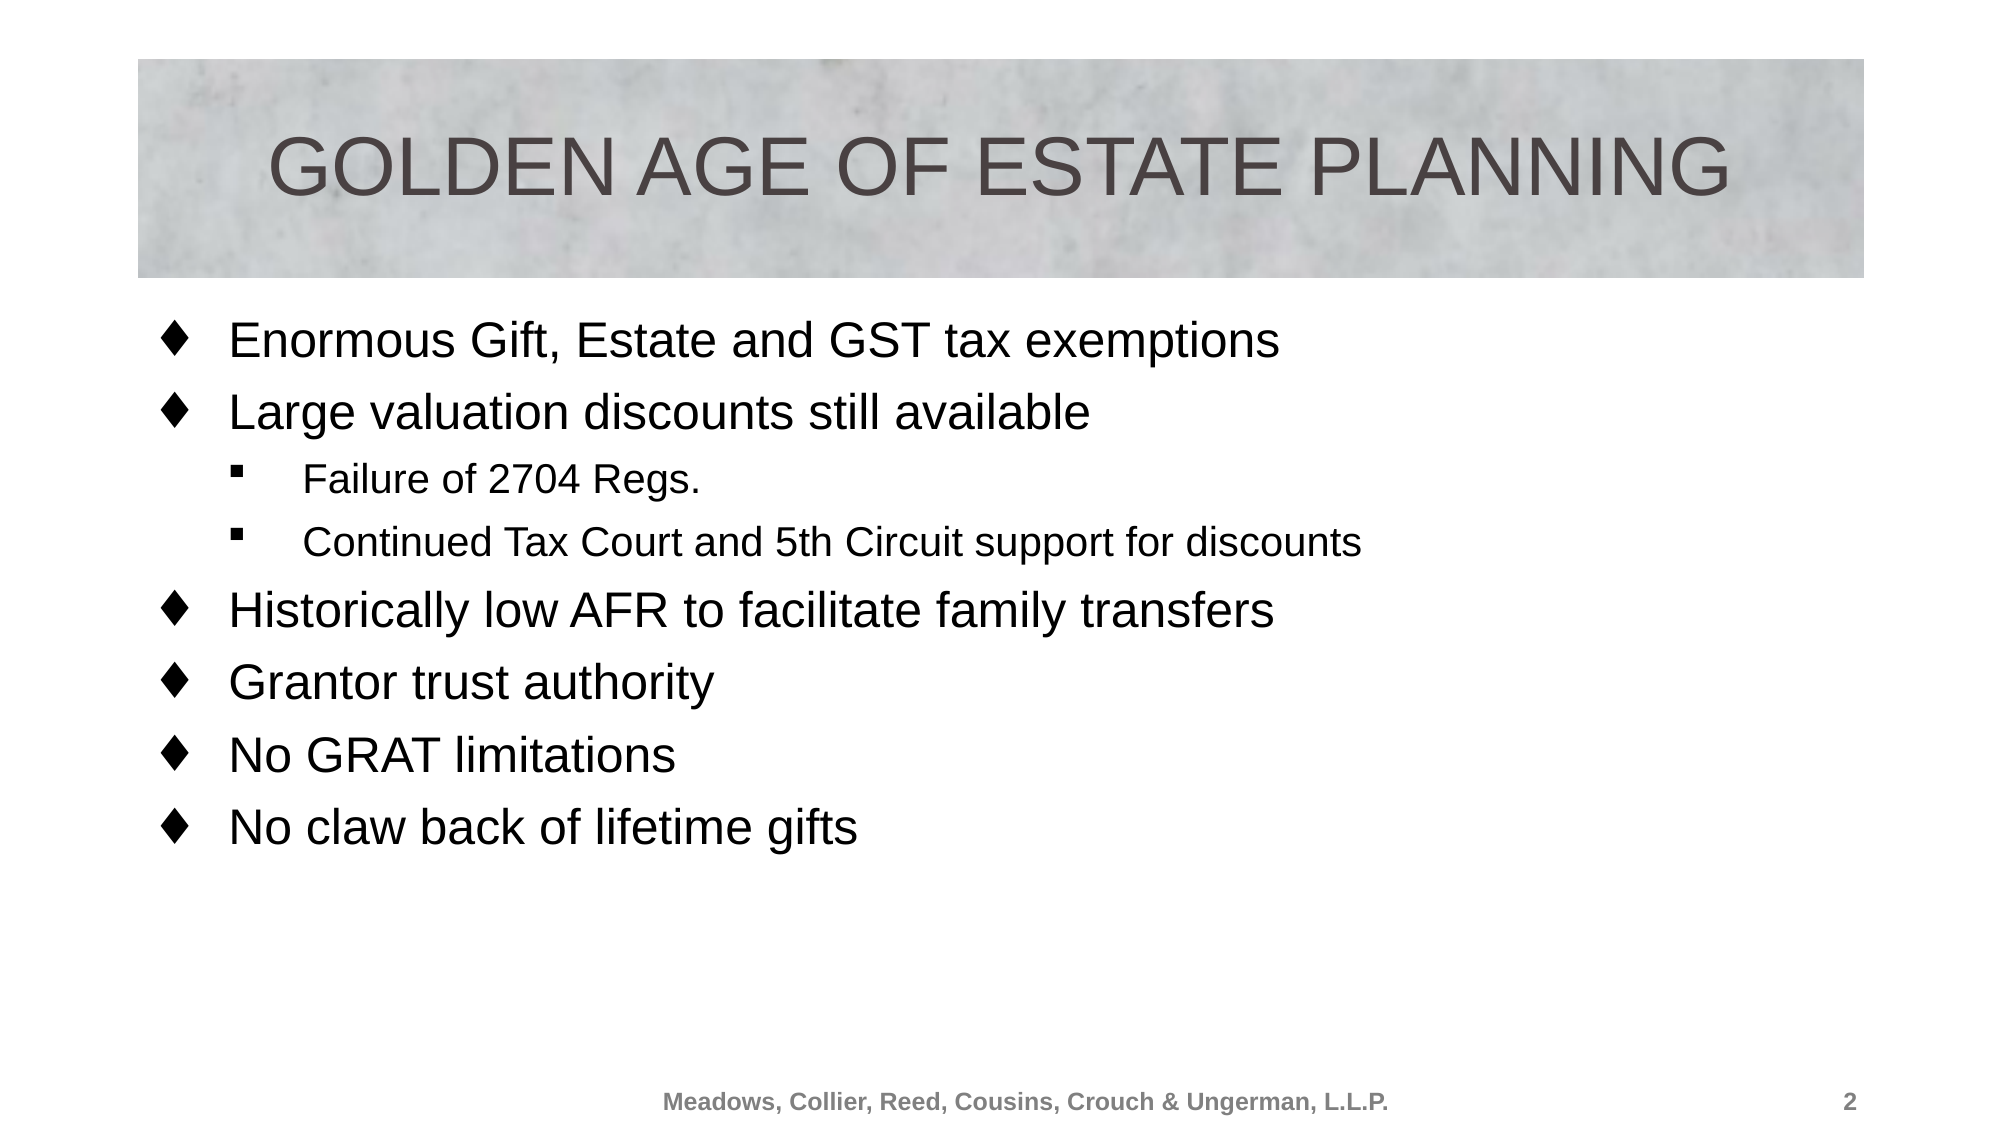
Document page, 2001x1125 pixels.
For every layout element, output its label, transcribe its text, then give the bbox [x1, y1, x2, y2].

list Enormous Gift, Estate and GST tax exemptions Large valuation discounts still available Failure of 2704 Regs. Continued Tax Court and 5th Circuit support for discounts Historically low AFR to facilitate family transfers Grantor trust authority No GRAT limitations No claw back of lifetime gifts [137, 299, 1863, 1014]
title GOLDEN AGE OF ESTATE PLANNING [139, 63, 1863, 274]
picture [138, 59, 1864, 278]
